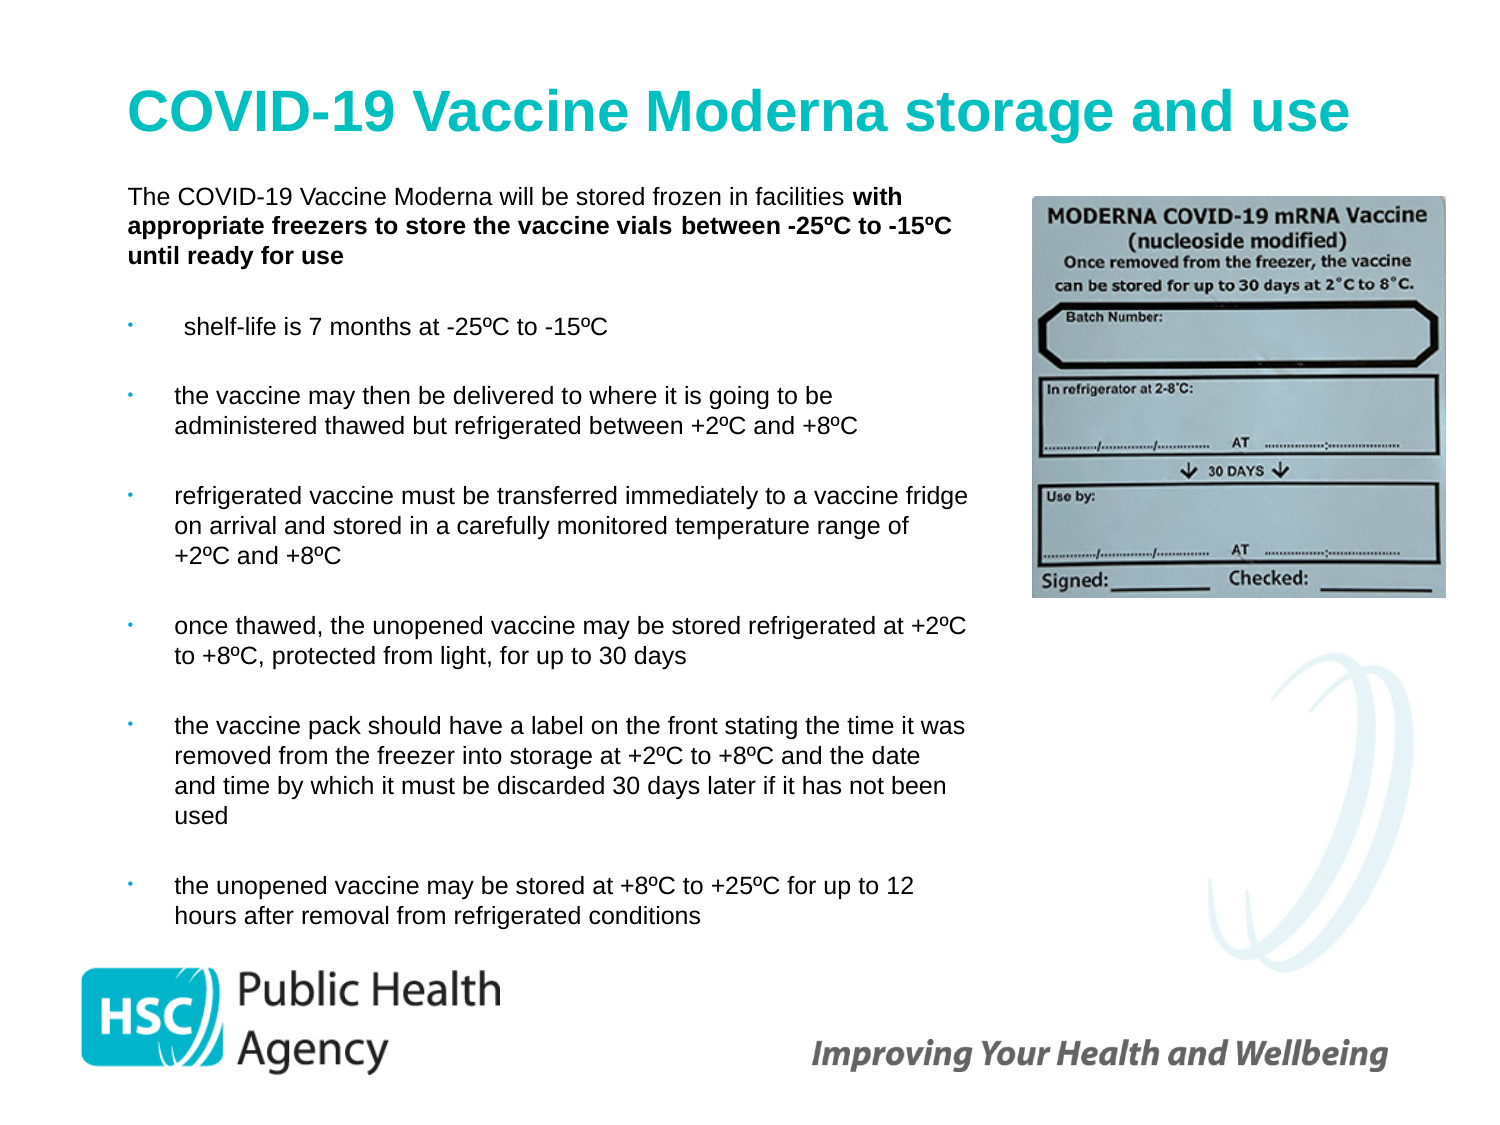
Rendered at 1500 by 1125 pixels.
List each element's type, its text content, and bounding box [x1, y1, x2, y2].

picture [1187, 649, 1417, 978]
list The COVID-19 Vaccine Moderna will be stored frozen in facilities with appropriate freezers to store the vaccine vials between -25ºC to -15ºC until ready for use shelf-life is 7 months at -25ºC to -15ºC the vaccine may then be delivered to where it is going to be administered thawed but refrigerated between +2ºC and +8ºC refrigerated vaccine must be transferred immediately to a vaccine fridge on arrival and stored in a carefully monitored temperature range of +2ºC and +8ºC once thawed, the unopened vaccine may be stored refrigerated at +2ºC to +8ºC, protected from light, for up to 30 days the vaccine pack should have a label on the front stating the time it was removed from the freezer into storage at +2ºC to +8ºC and the date and time by which it must be discarded 30 days later if it has not been used the unopened vaccine may be stored at +8ºC to +25ºC for up to 12 hours after removal from refrigerated conditions [112, 172, 987, 965]
picture [812, 1039, 1388, 1072]
picture [75, 962, 500, 1075]
picture [1032, 196, 1447, 599]
title COVID-19 Vaccine Moderna storage and use [112, 54, 1438, 161]
